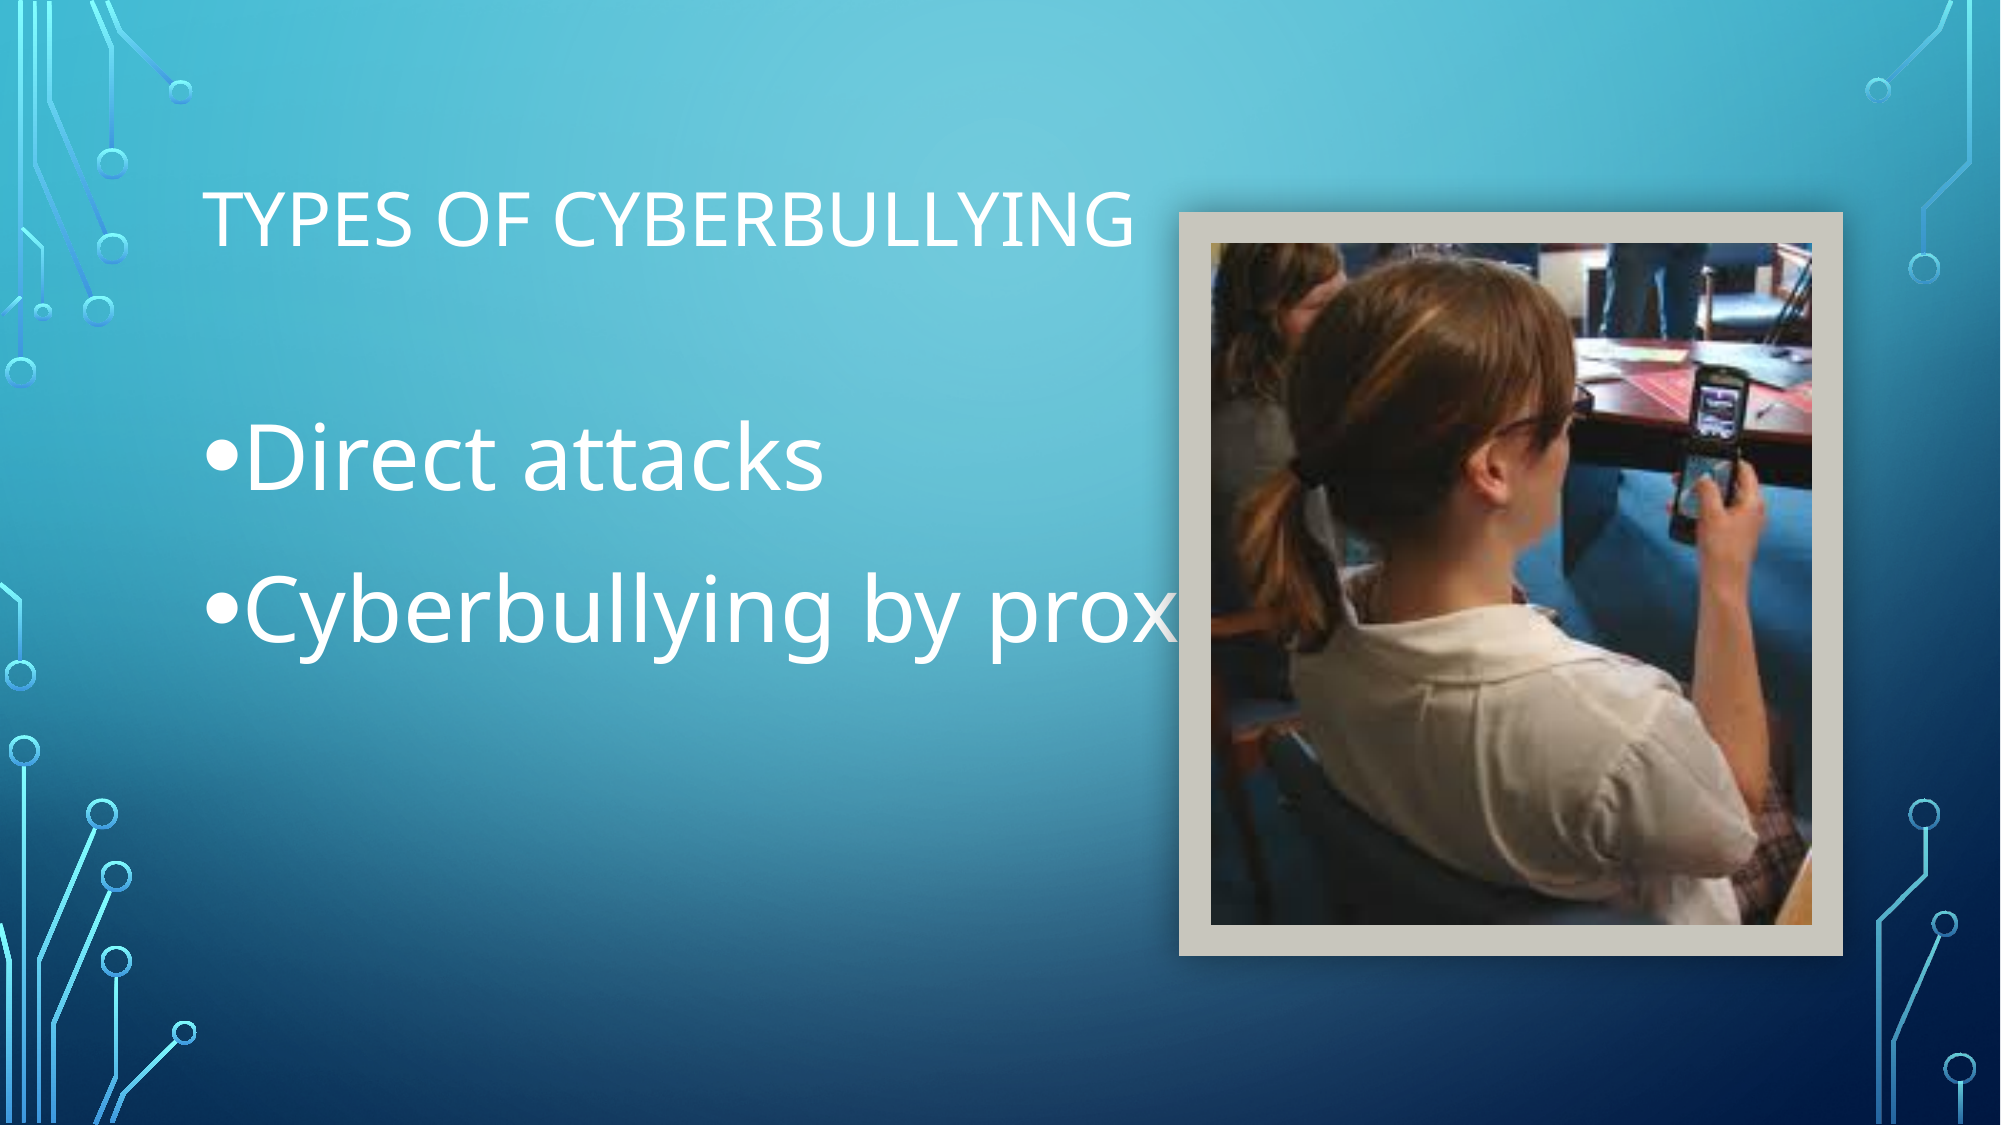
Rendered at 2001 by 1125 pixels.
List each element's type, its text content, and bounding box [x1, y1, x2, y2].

picture [1210, 242, 1813, 925]
title Types of cyberbullying [187, 101, 1813, 344]
list Direct attacks Cyberbullying by proxy [187, 369, 1155, 950]
